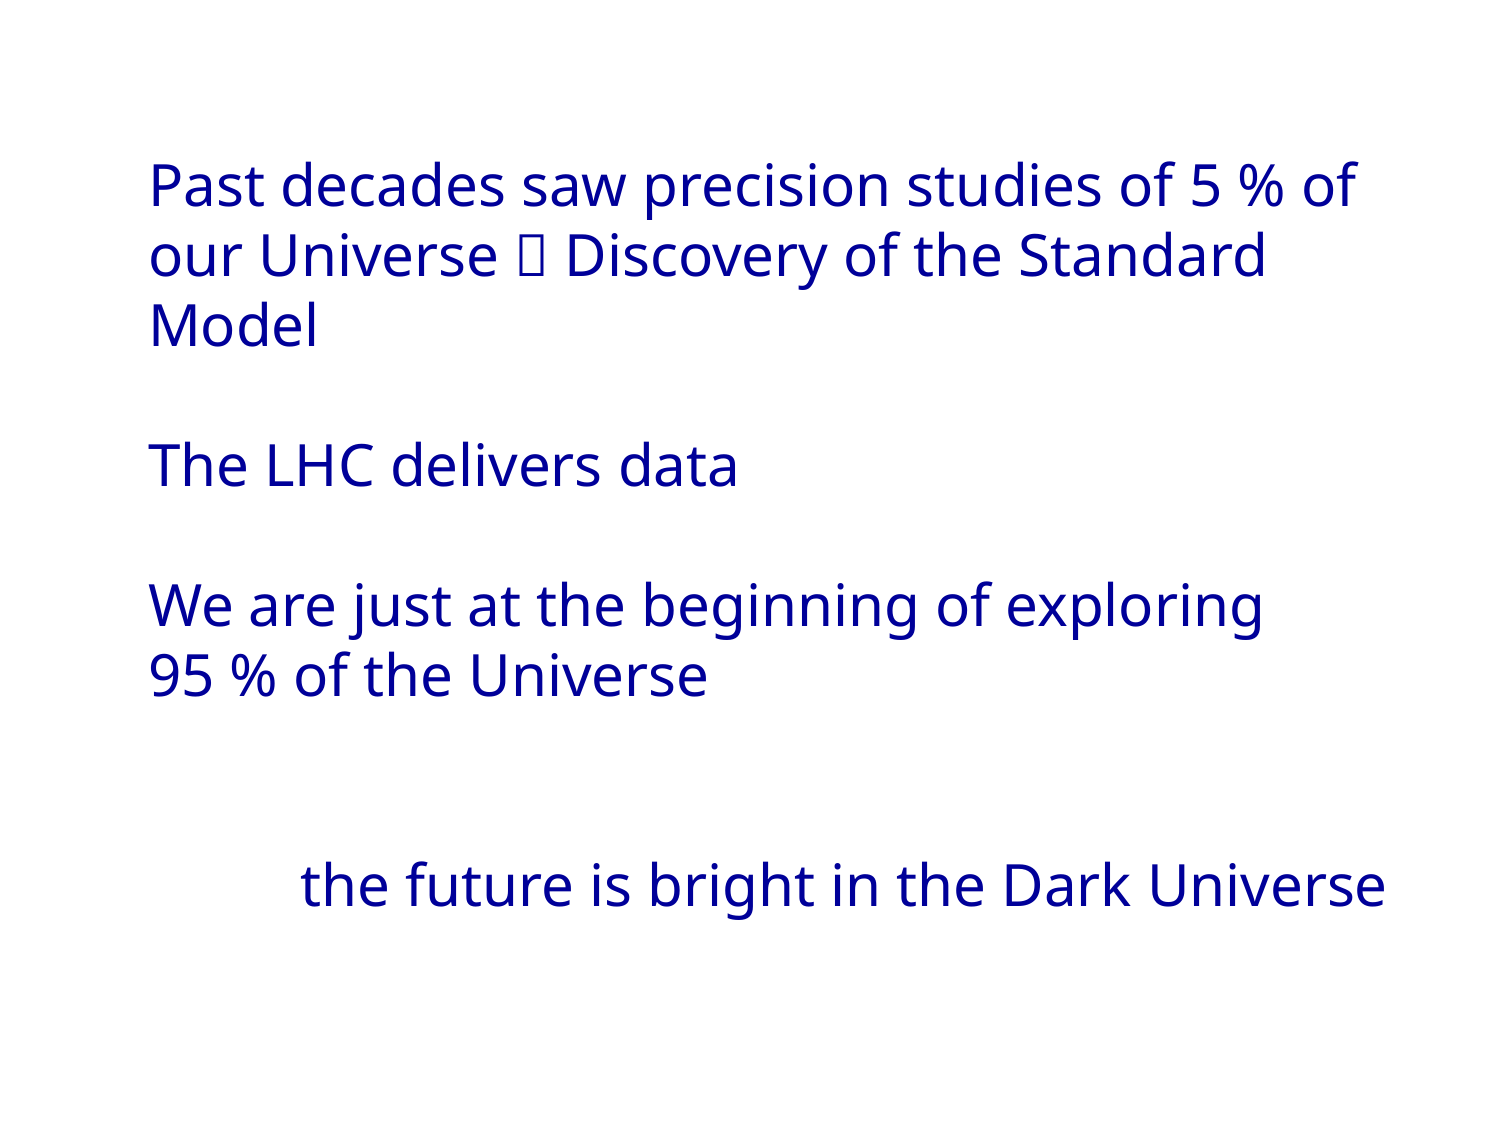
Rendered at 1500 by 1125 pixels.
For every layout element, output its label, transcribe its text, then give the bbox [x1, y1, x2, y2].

list Past decades saw precision studies of 5 % of our Universe  Discovery of the Standard Model The LHC delivers data We are just at the beginning of exploring 95 % of the Universe the future is bright in the Dark Universe [87, 136, 1424, 930]
